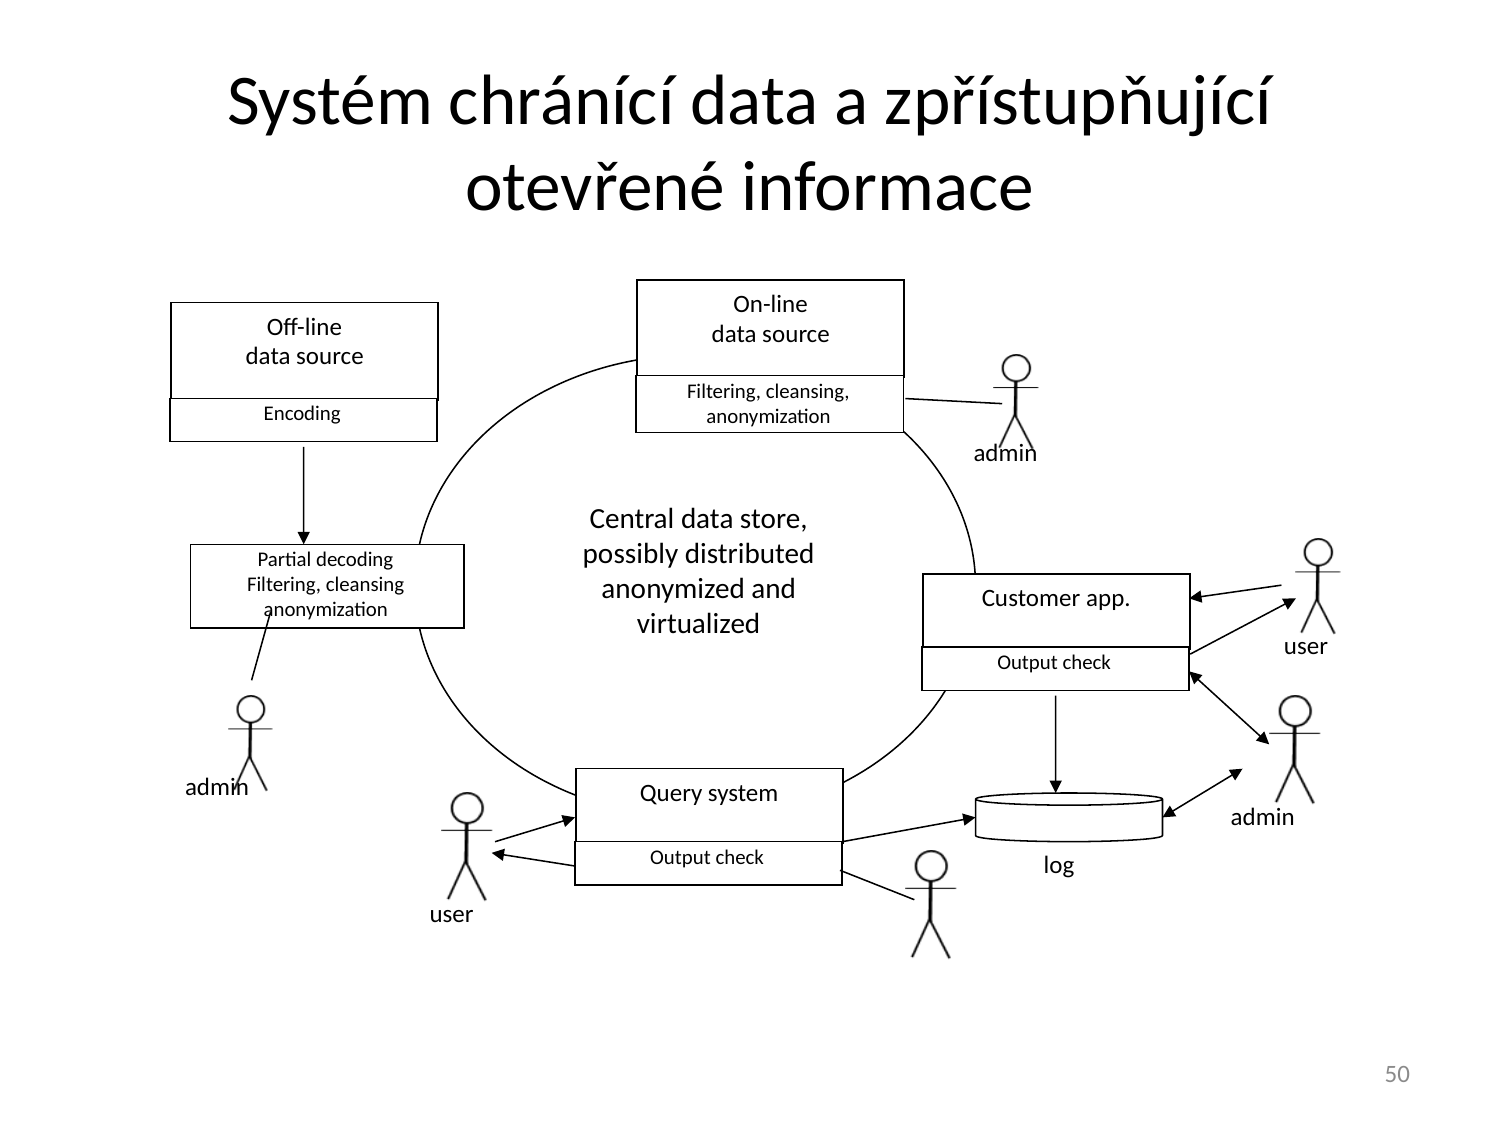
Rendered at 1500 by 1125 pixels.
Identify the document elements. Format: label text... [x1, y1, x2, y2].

slide_number 50 [1074, 1042, 1425, 1103]
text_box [40, 184, 1377, 988]
title Systém chránící data a zpřístupňující otevřené informace [75, 45, 1425, 233]
